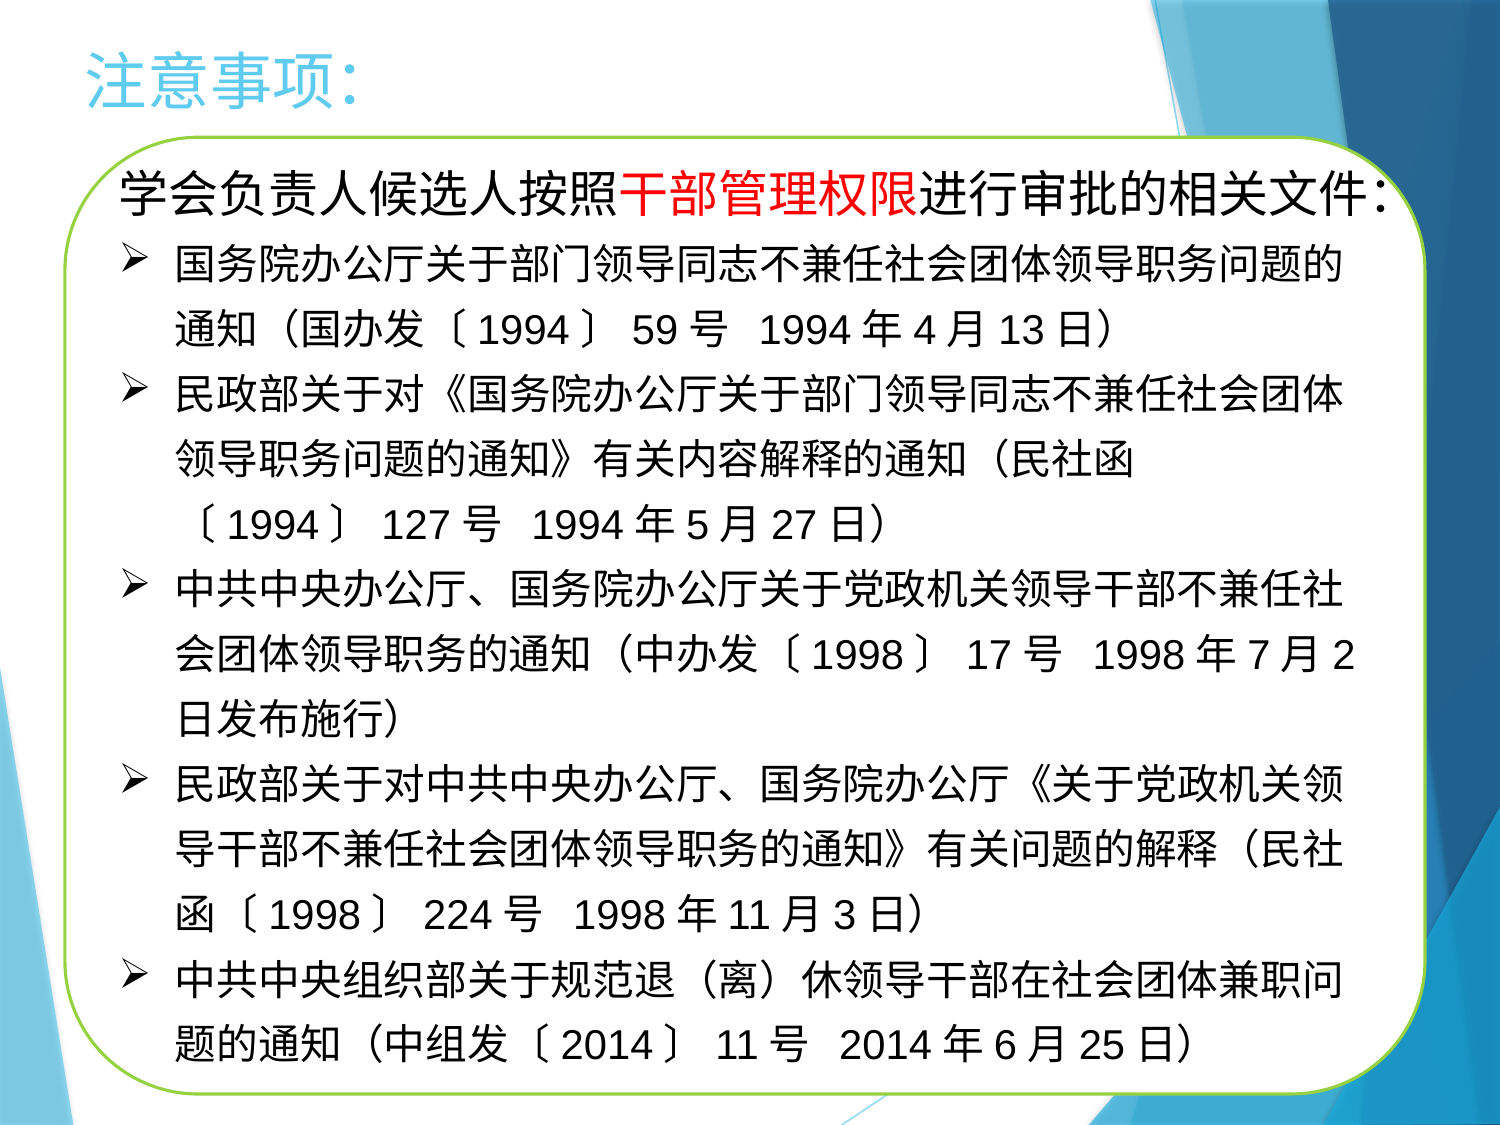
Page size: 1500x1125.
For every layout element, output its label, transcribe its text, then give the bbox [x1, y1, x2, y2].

text_box 学会负责人候选人按照干部管理权限进行审批的相关文件： 国务院办公厅关于部门领导同志不兼任社会团体领导职务问题的通知（国办发〔1994〕59号 1994年4月13日） 民政部关于对《国务院办公厅关于部门领导同志不兼任社会团体领导职务问题的通知》有关内容解释的通知（民社函〔1994〕127号 1994年5月27日） 中共中央办公厅、国务院办公厅关于党政机关领导干部不兼任社会团体领导职务的通知（中办发〔1998〕17号 1998年7月2日发布施行） 民政部关于对中共中央办公厅、国务院办公厅《关于党政机关领导干部不兼任社会团体领导职务的通知》有关问题的解释（民社函〔1998〕224号 1998年11月3日） 中共中央组织部关于规范退（离）休领导干部在社会团体兼职问题的通知（中组发〔2014〕11号 2014年6月25日） [63, 135, 1427, 1096]
text_box 注意事项： [69, 10, 420, 150]
